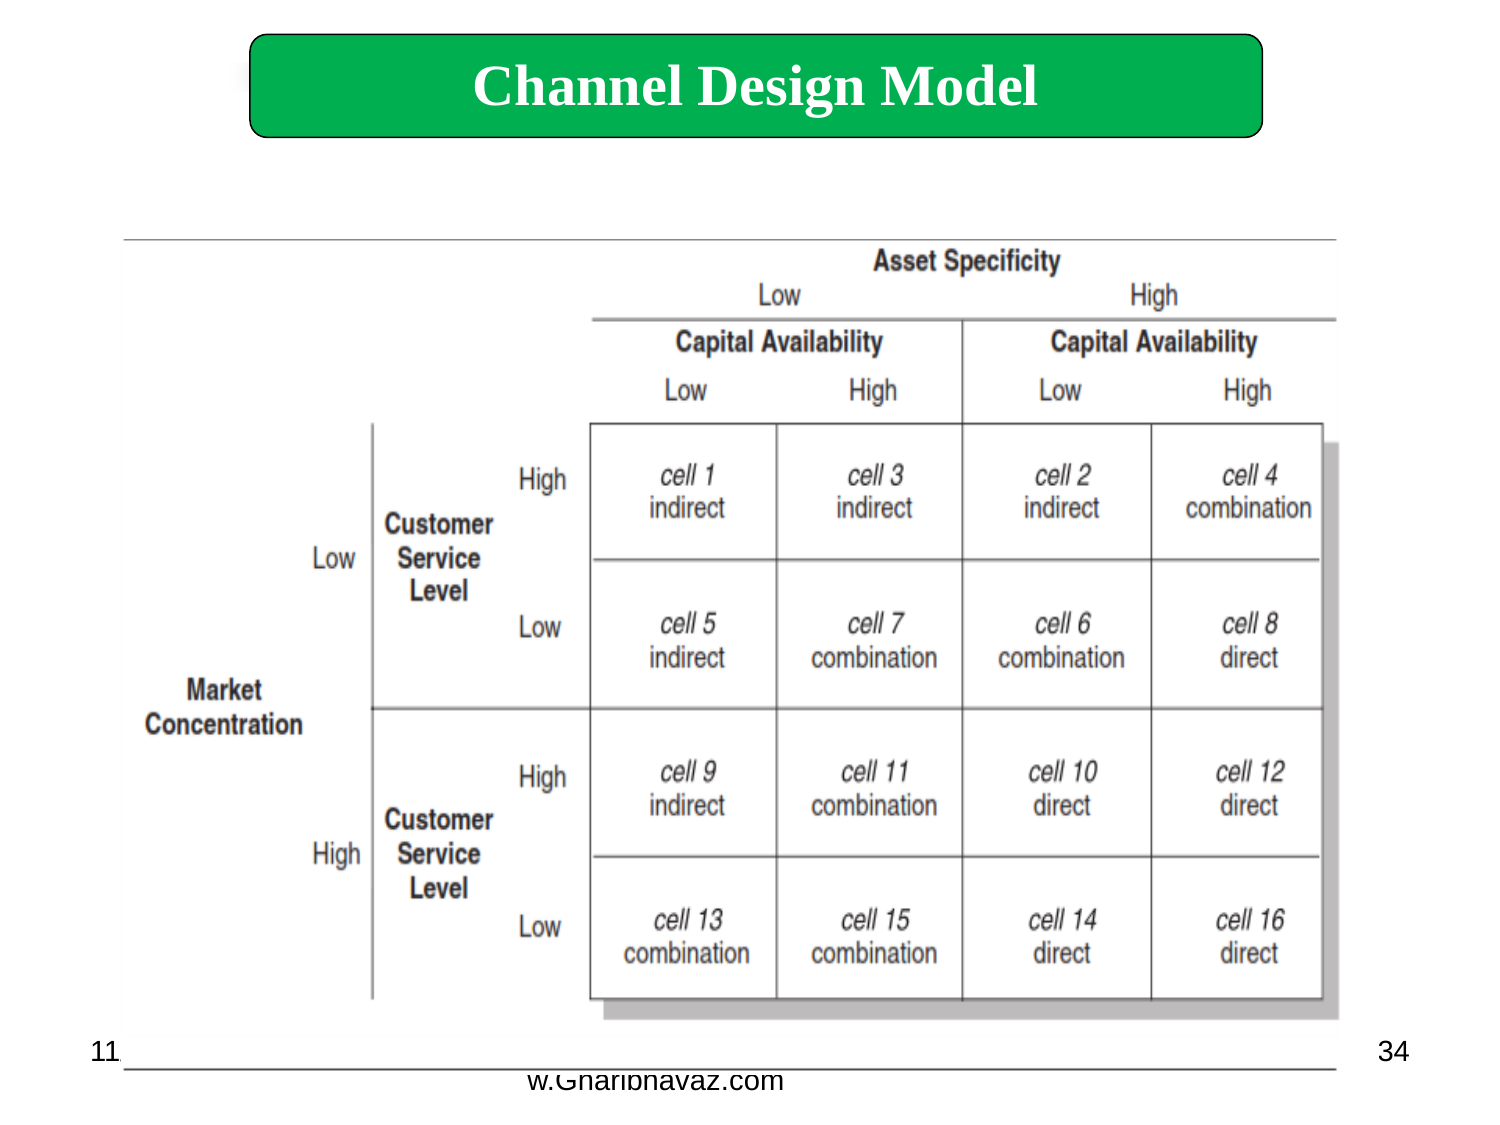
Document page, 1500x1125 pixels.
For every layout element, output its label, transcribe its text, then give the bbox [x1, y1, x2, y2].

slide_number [74, 1024, 426, 1103]
picture [120, 239, 1380, 1076]
footer Instagram:Nadergharibnavaz www.Gharibnavaz.com [512, 1083, 988, 1103]
slide_number 34 [1074, 1024, 1426, 1103]
text_box Channel Design Model [249, 34, 1263, 138]
